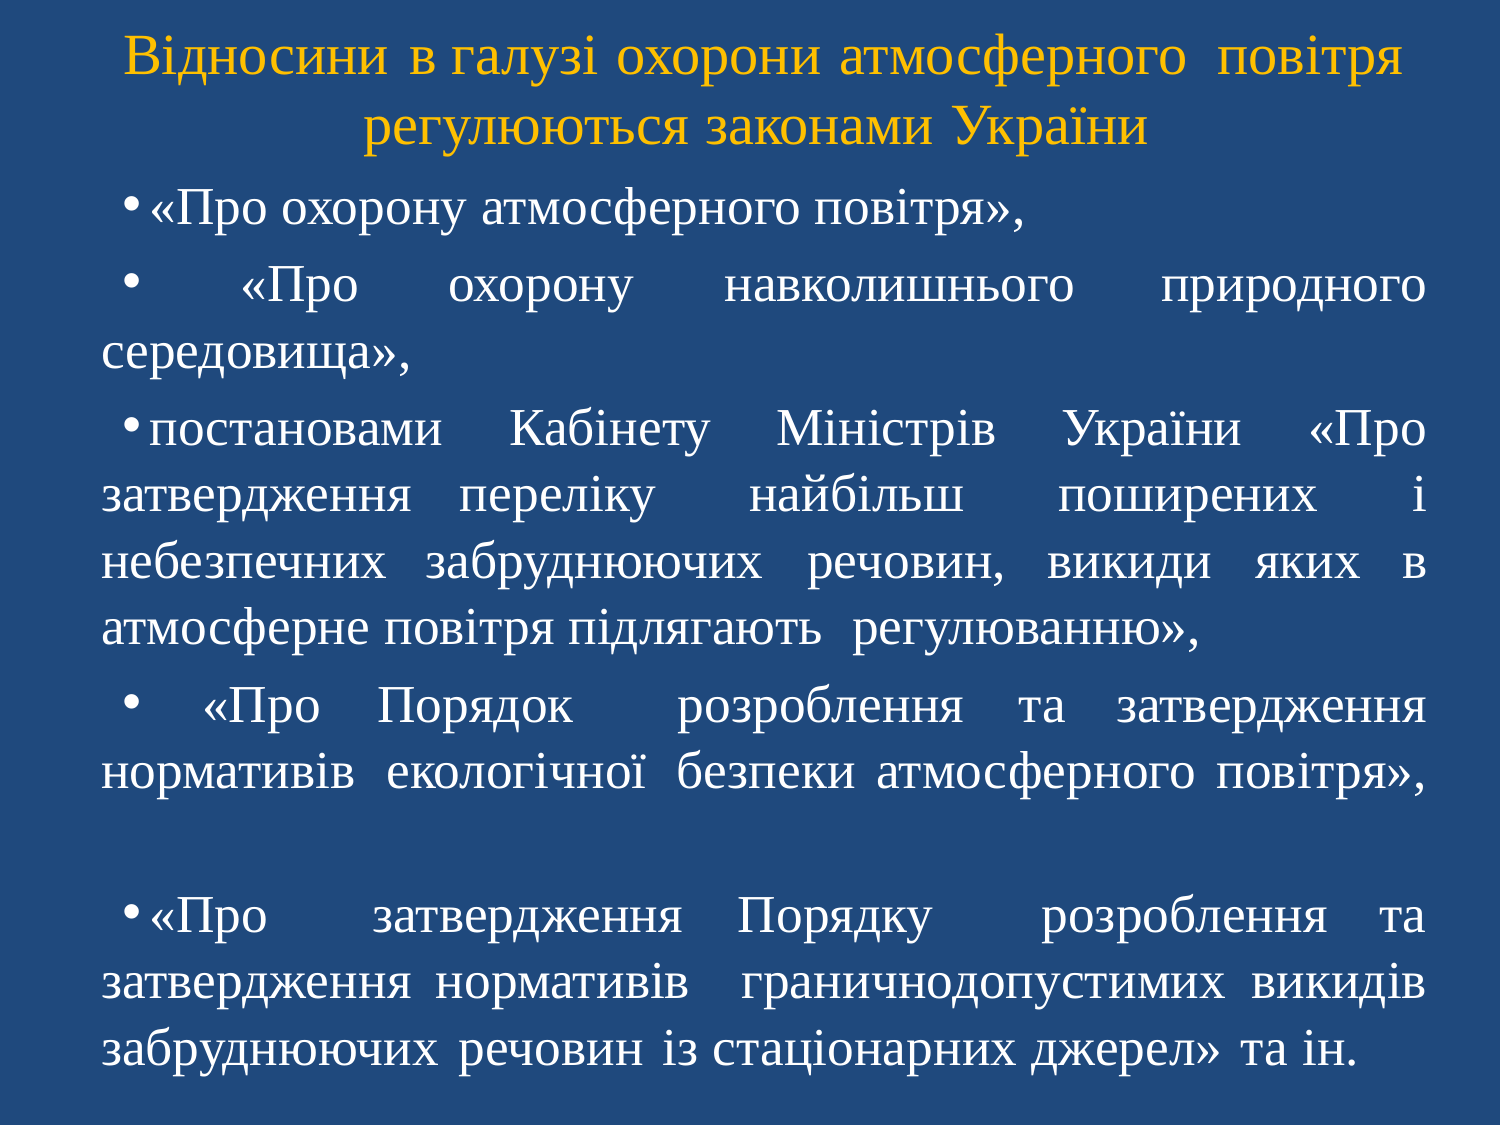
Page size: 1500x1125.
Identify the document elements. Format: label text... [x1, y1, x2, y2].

list «Про охорону атмосферного повітря», «Про охорону навколишнього природного середовища», постановами Кабінету Міністрів України «Про затвердження переліку найбільш поширених і небезпечних забруднюючих речовин, викиди яких в атмосферне повітря підлягають регулюванню», «Про Порядок розроблення та затвердження нормативів екологічної безпеки атмосферного повітря», «Про затвердження Порядку розроблення та затвердження нормативів граничнодопустимих викидів забруднюючих речовин із стаціонарних джерел» та ін. [75, 160, 1447, 1094]
title Відносини в галузі охорони атмосферного повітря регулюються законами України [88, 0, 1439, 160]
